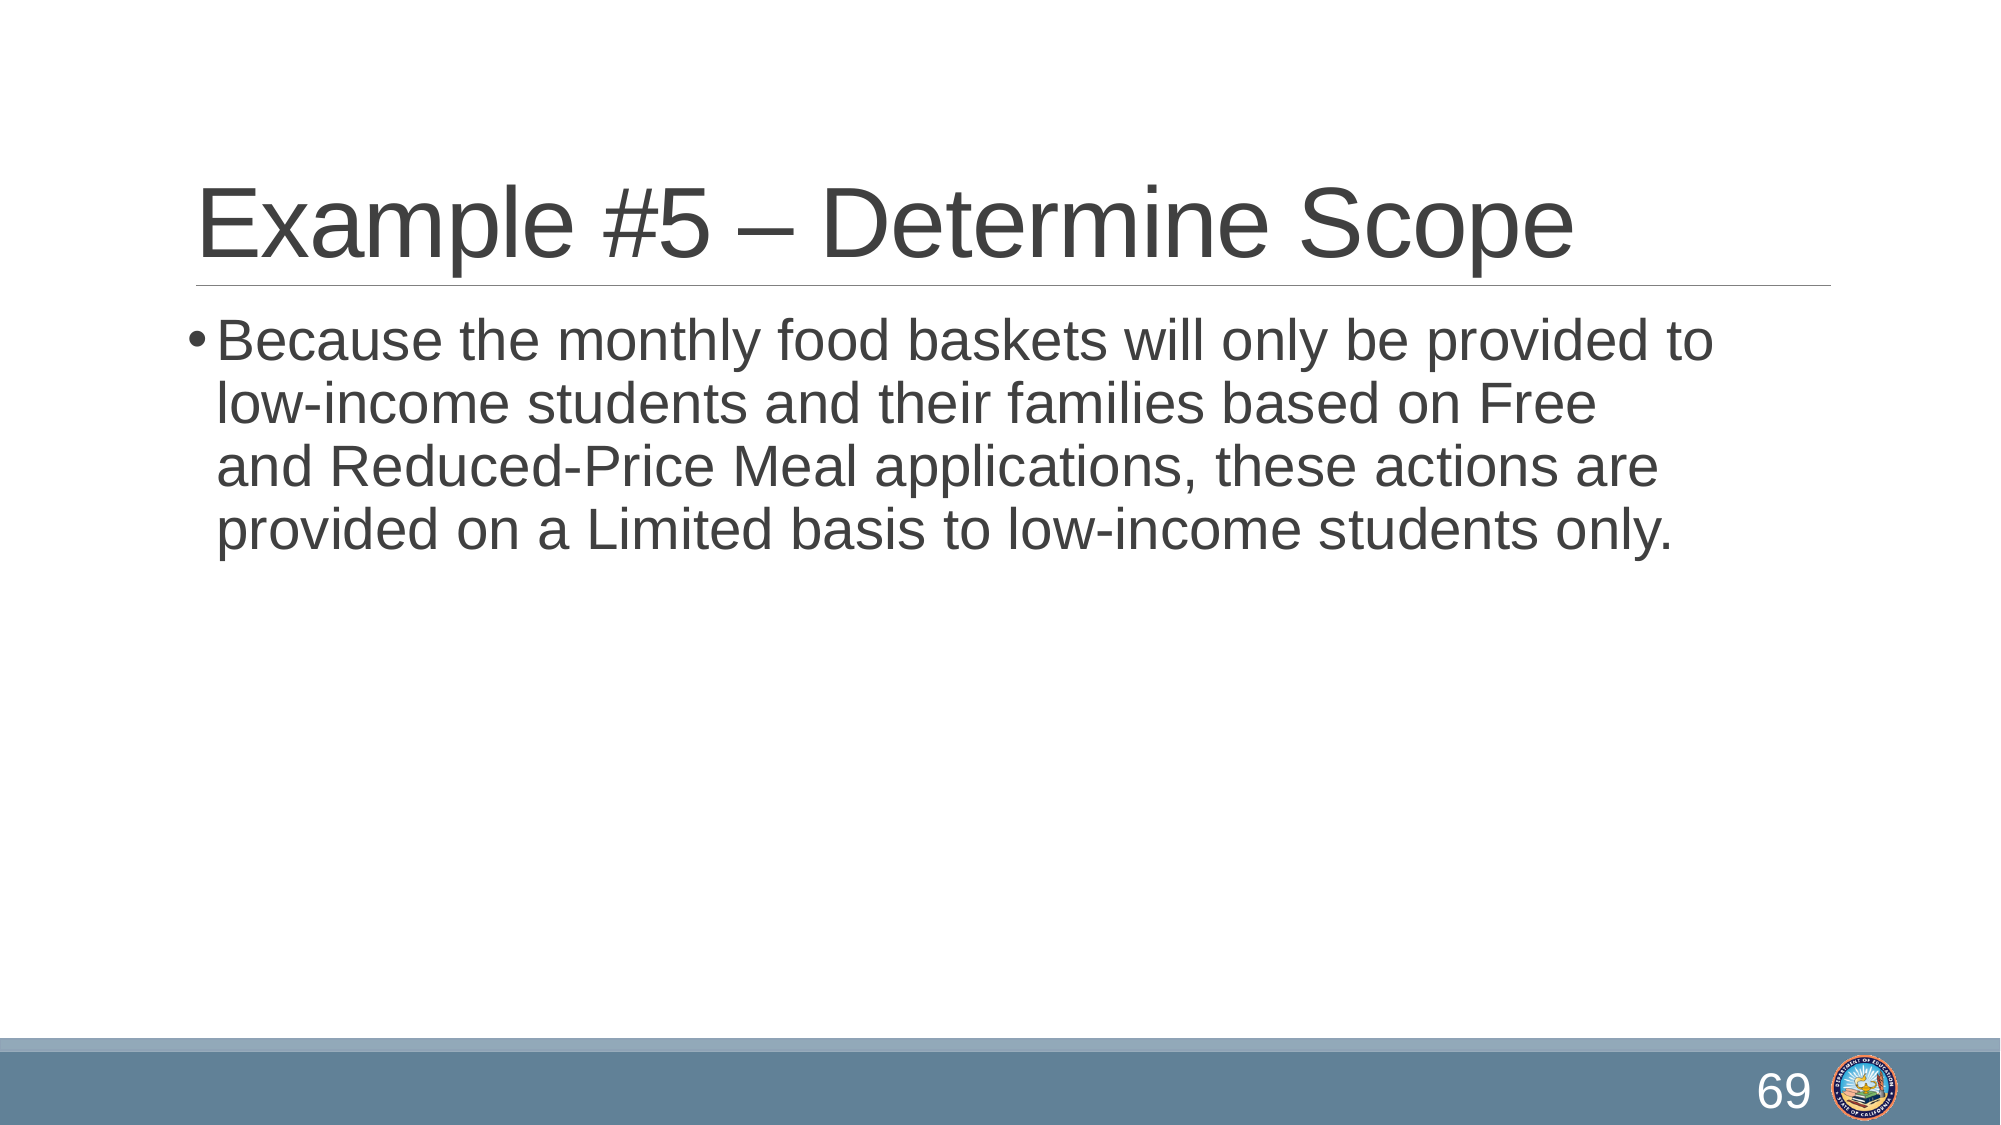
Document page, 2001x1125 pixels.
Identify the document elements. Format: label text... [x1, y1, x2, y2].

list Because the monthly food baskets will only be provided to low-income students and their families based on Free and Reduced-Price Meal applications, these actions are provided on a Limited basis to low-income students only. [180, 302, 1830, 1018]
title Example #5 – Determine Scope [180, 47, 1830, 285]
slide_number 69 [1611, 1059, 1827, 1119]
picture [1831, 1055, 1899, 1122]
